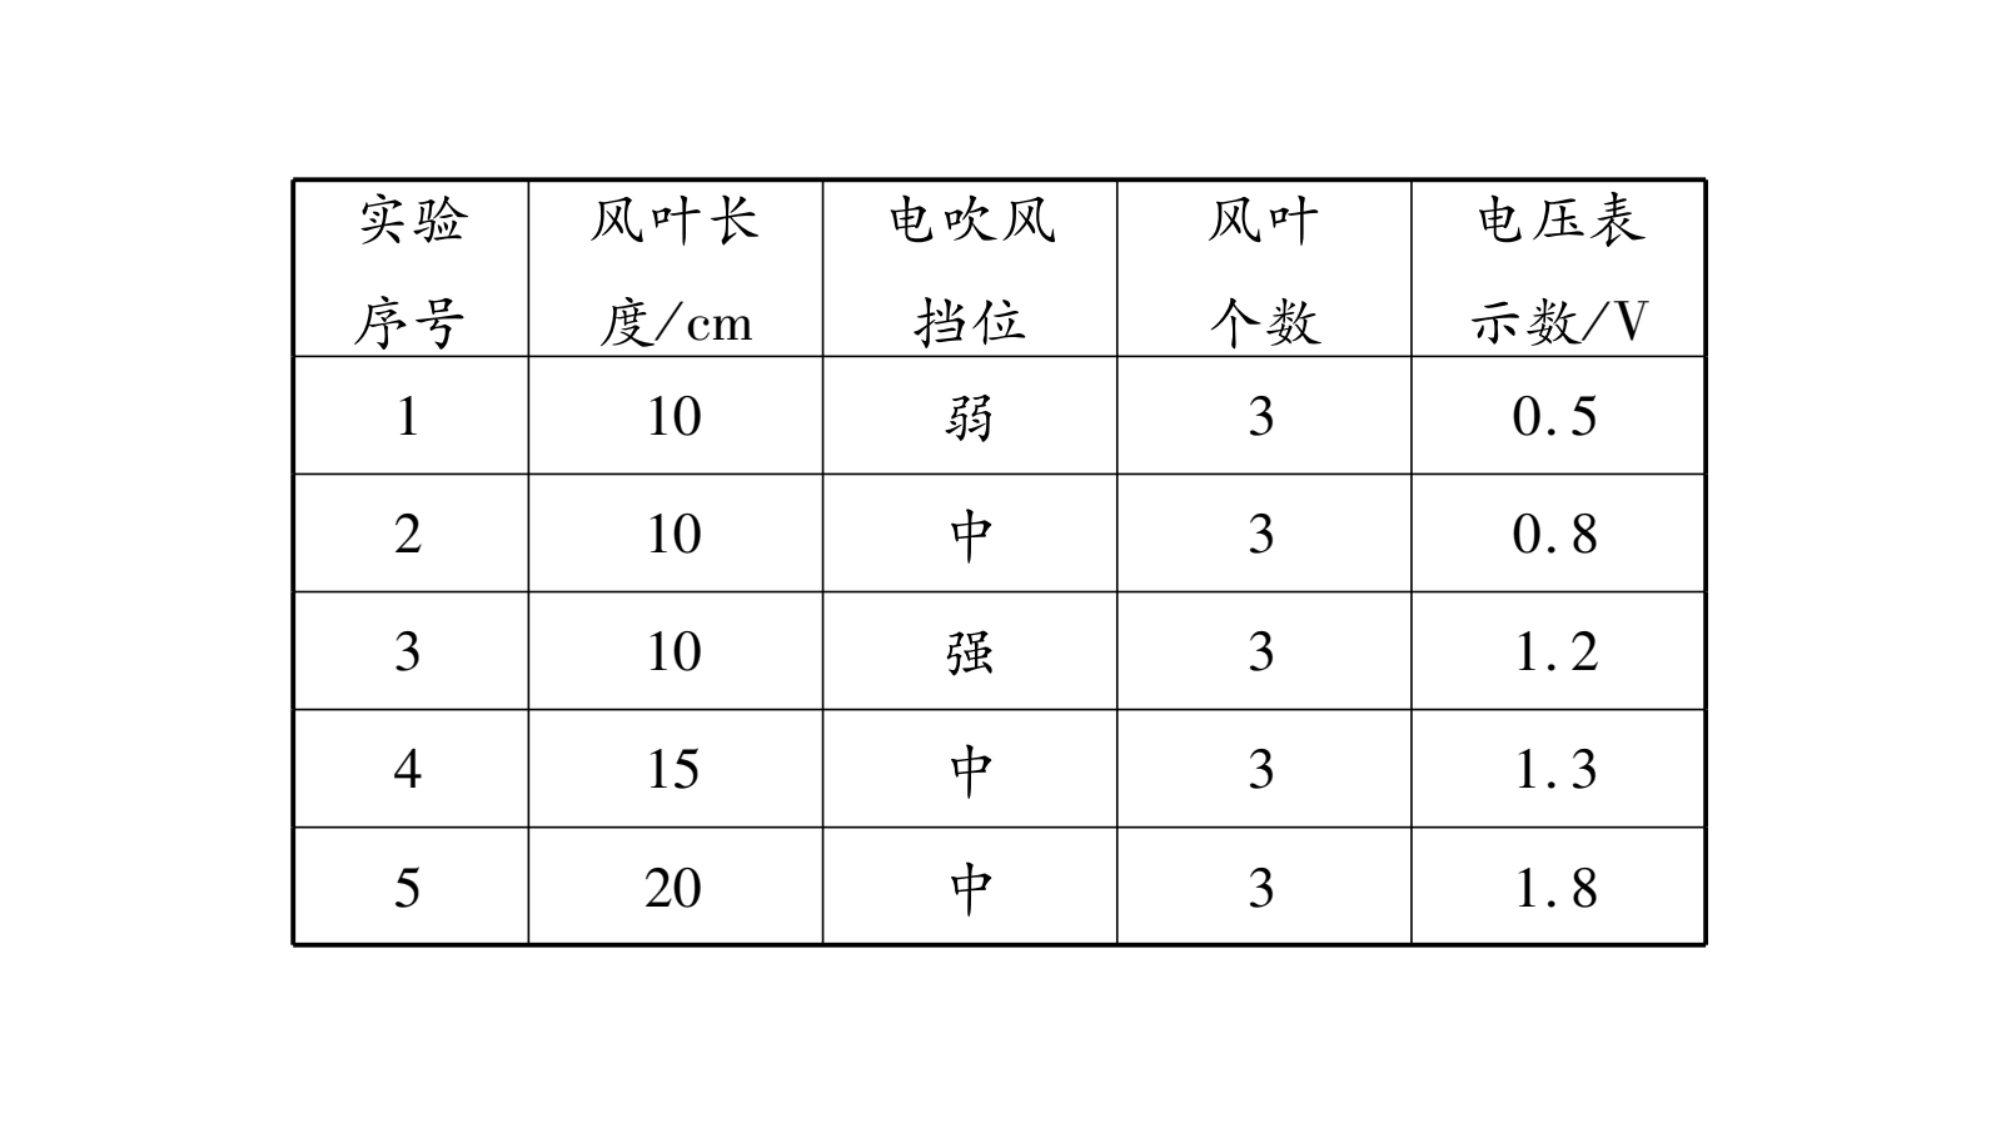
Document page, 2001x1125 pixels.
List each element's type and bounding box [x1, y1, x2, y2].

picture [278, 167, 1722, 958]
